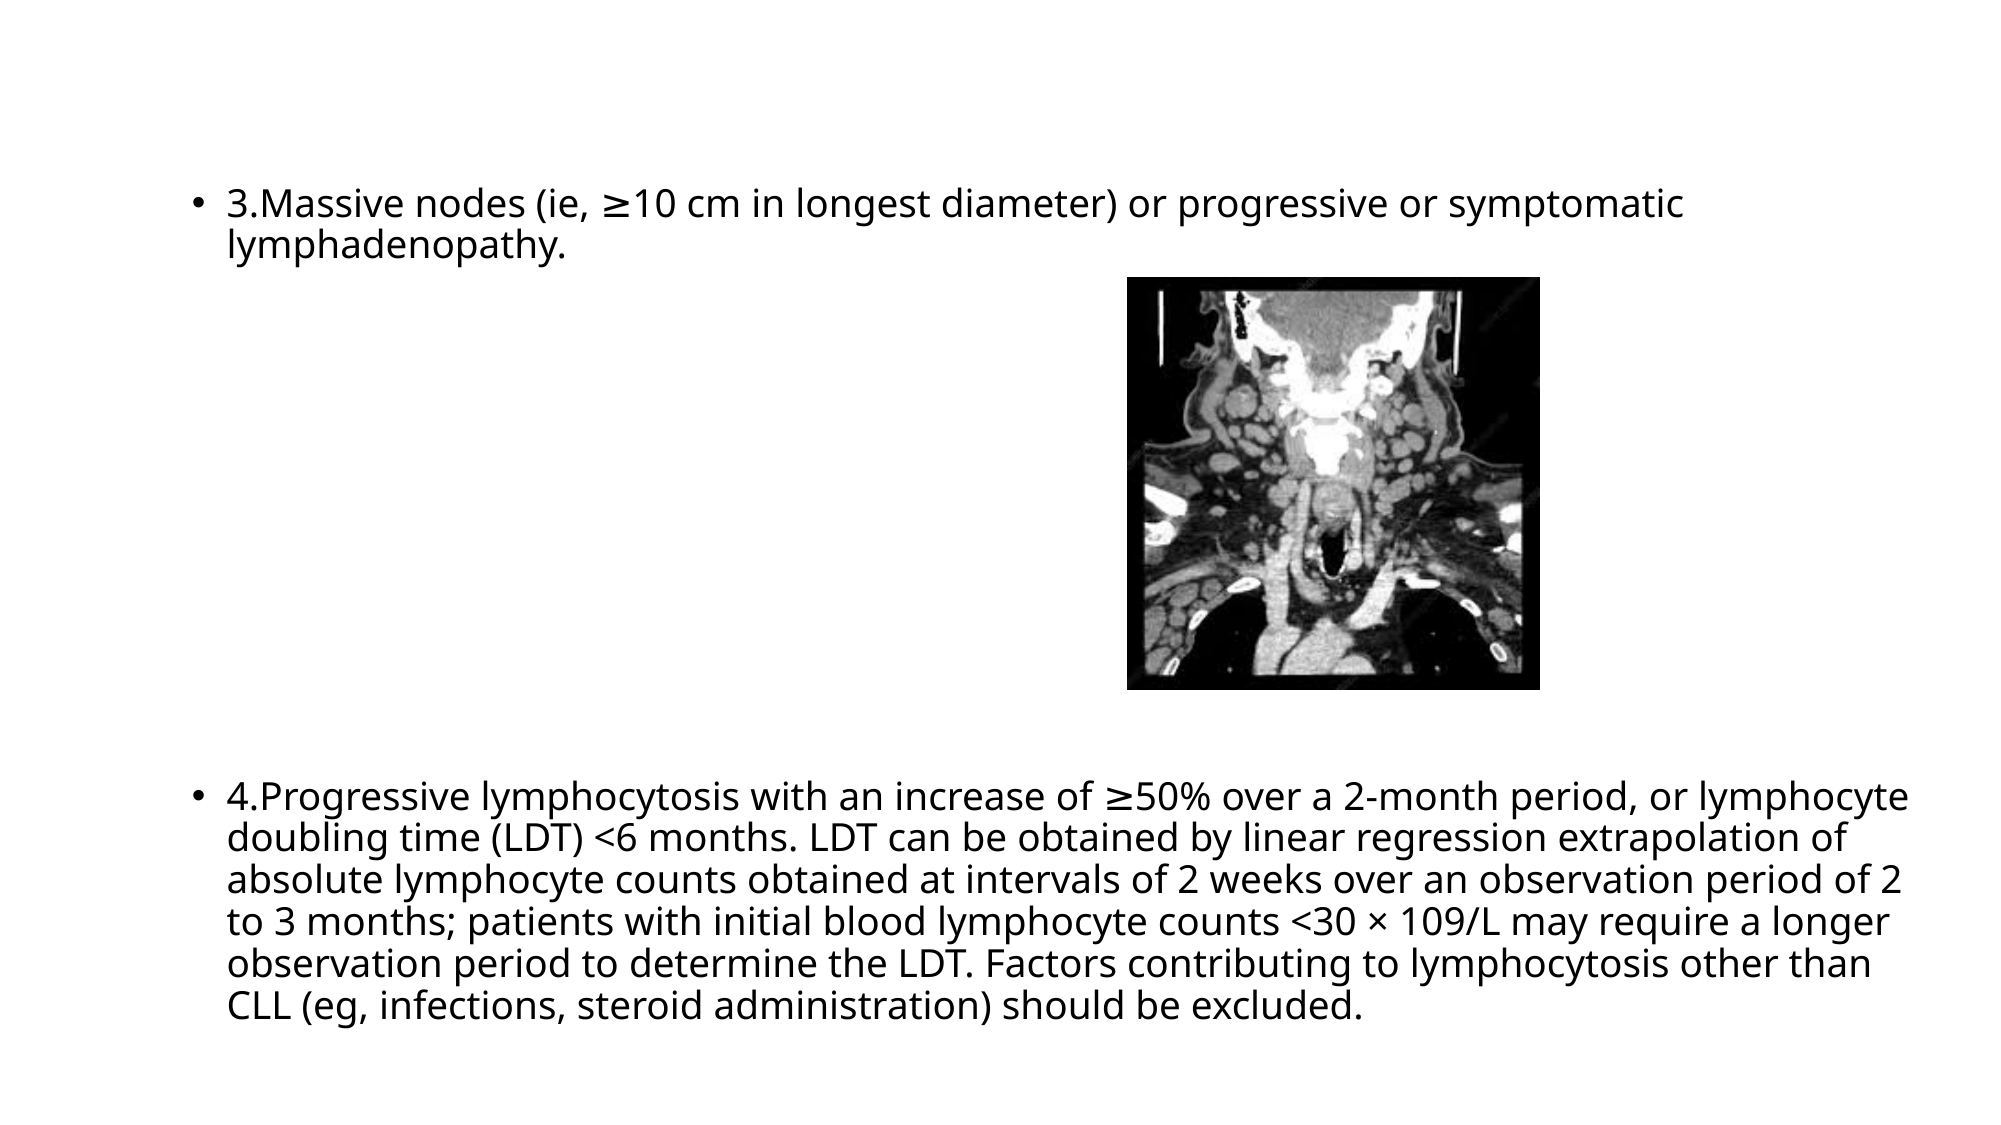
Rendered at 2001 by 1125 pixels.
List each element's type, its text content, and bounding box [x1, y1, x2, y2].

list 3.Massive nodes (ie, ≥10 cm in longest diameter) or progressive or symptomatic lymphadenopathy. 4.Progressive lymphocytosis with an increase of ≥50% over a 2-month period, or lymphocyte doubling time (LDT) <6 months. LDT can be obtained by linear regression extrapolation of absolute lymphocyte counts obtained at intervals of 2 weeks over an observation period of 2 to 3 months; patients with initial blood lymphocyte counts <30 × 109/L may require a longer observation period to determine the LDT. Factors contributing to lymphocytosis other than CLL (eg, infections, steroid administration) should be excluded. [176, 110, 1945, 1081]
picture [1126, 276, 1540, 691]
